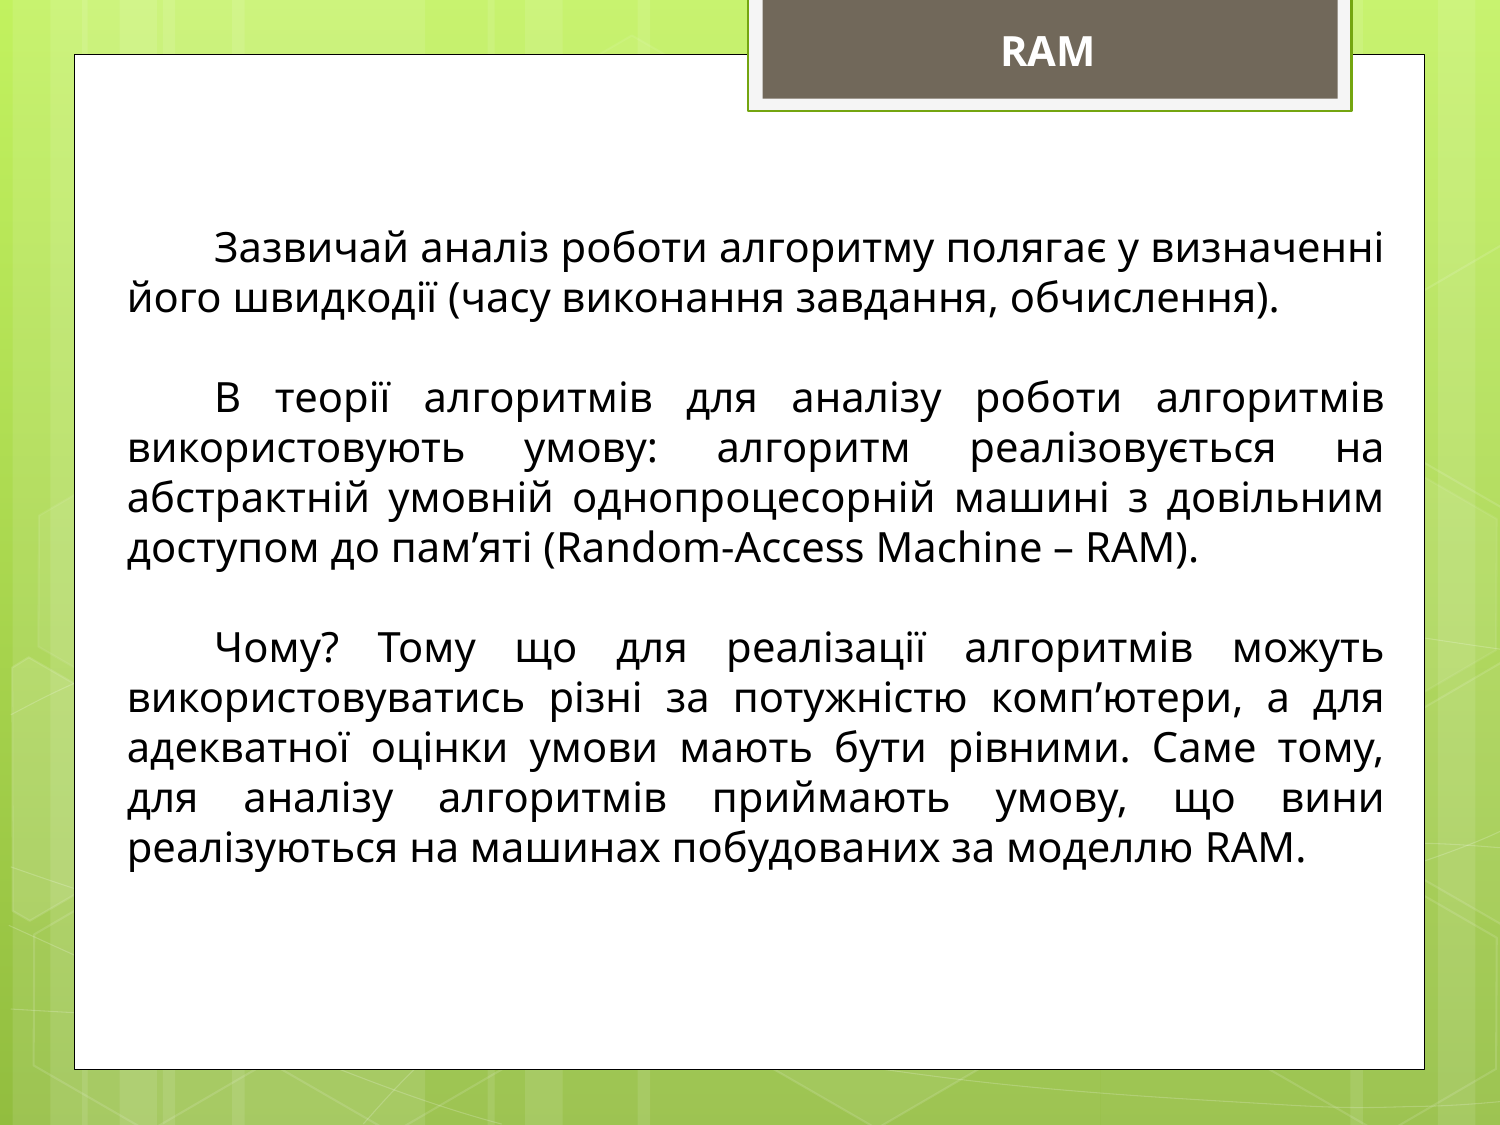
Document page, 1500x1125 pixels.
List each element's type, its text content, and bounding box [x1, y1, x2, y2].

text_box RAM [985, 17, 1111, 83]
text_box Зазвичай аналіз роботи алгоритму полягає у визначенні його швидкодії (часу виконання завдання, обчислення). В теорії алгоритмів для аналізу роботи алгоритмів використовують умову: алгоритм реалізовується на абстрактній умовній однопроцесорній машині з довільним доступом до пам’яті (Random-Access Machine – RAM). Чому? Тому що для реалізації алгоритмів можуть використовуватись різні за потужністю комп’ютери, а для адекватної оцінки умови мають бути рівними. Саме тому, для аналізу алгоритмів приймають умову, що вини реалізуються на машинах побудованих за моделлю RAM. [112, 213, 1400, 929]
